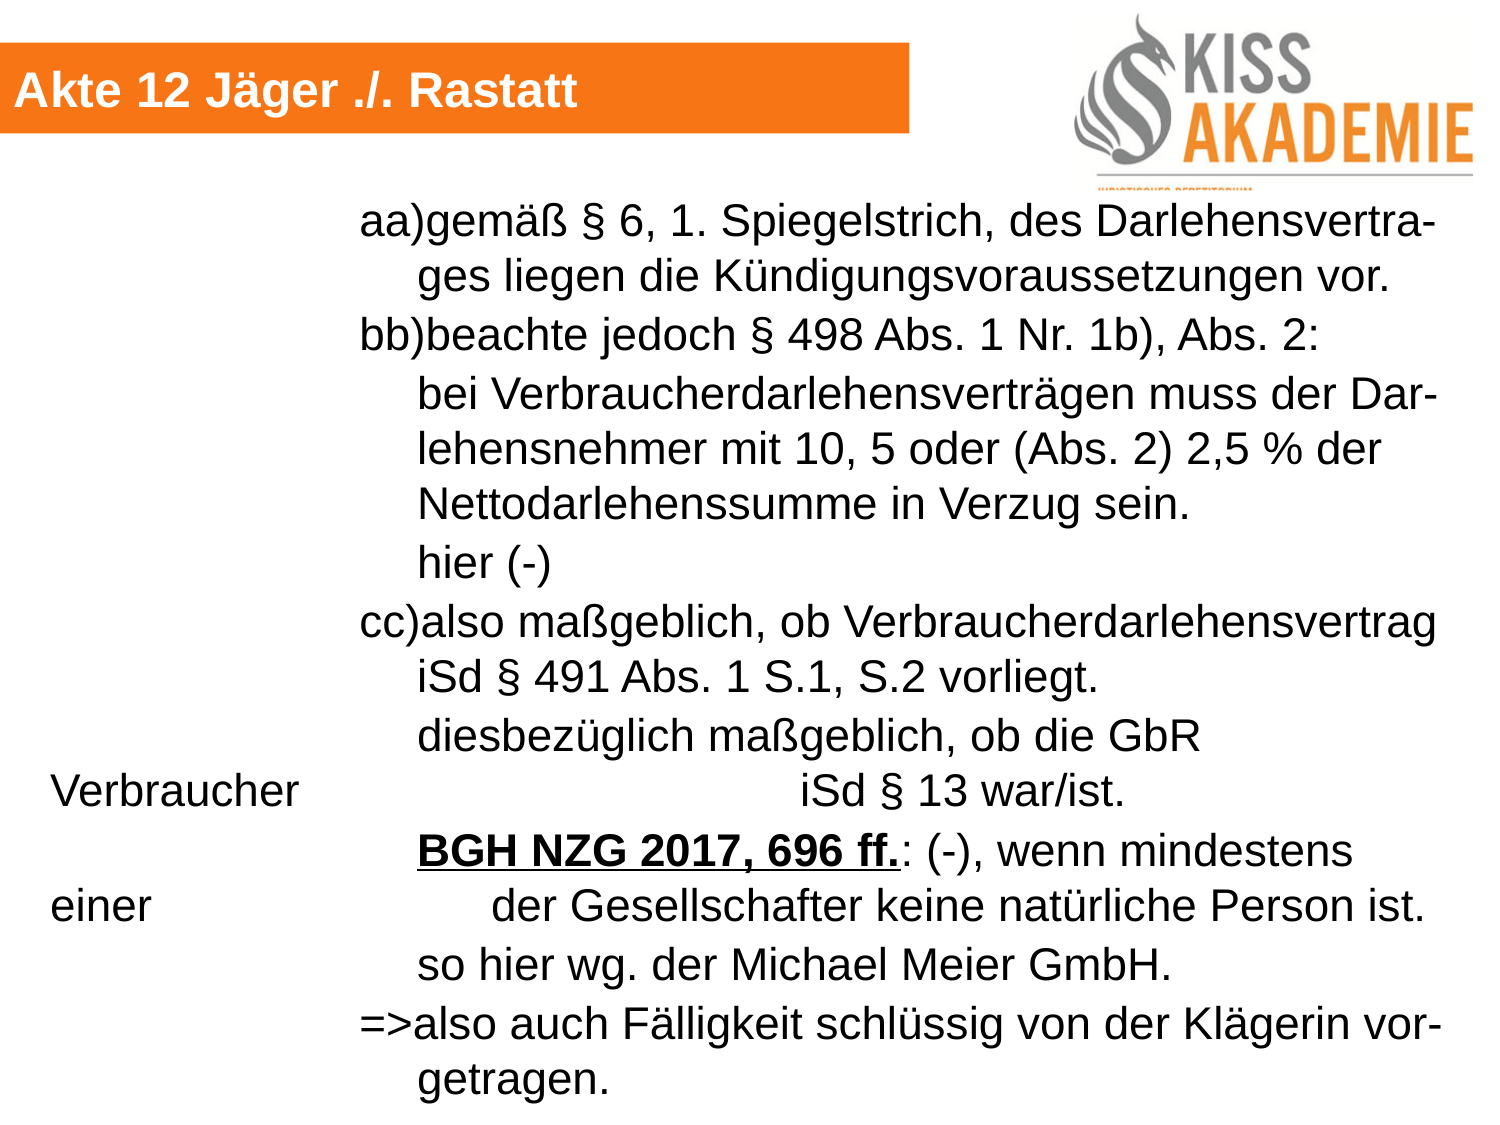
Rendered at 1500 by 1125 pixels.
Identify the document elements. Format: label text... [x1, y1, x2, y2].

picture [1074, 13, 1473, 203]
text_box aa)gemäß § 6, 1. Spiegelstrich, des Darlehensvertra- ges liegen die Kündigungsvoraussetzungen vor. bb)beachte jedoch § 498 Abs. 1 Nr. 1b), Abs. 2: bei Verbraucherdarlehensverträgen muss der Dar- lehensnehmer mit 10, 5 oder (Abs. 2) 2,5 % der Nettodarlehenssumme in Verzug sein. hier (-) cc)also maßgeblich, ob Verbraucherdarlehensvertrag iSd § 491 Abs. 1 S.1, S.2 vorliegt. diesbezüglich maßgeblich, ob die GbR Verbraucher iSd § 13 war/ist. BGH NZG 2017, 696 ff.: (-), wenn mindestens einer der Gesellschafter keine natürliche Person ist. so hier wg. der Michael Meier GmbH. =>also auch Fälligkeit schlüssig von der Klägerin vor- getragen. [35, 190, 1459, 1104]
text_box Akte 12 Jäger ./. Rastatt [0, 42, 910, 134]
